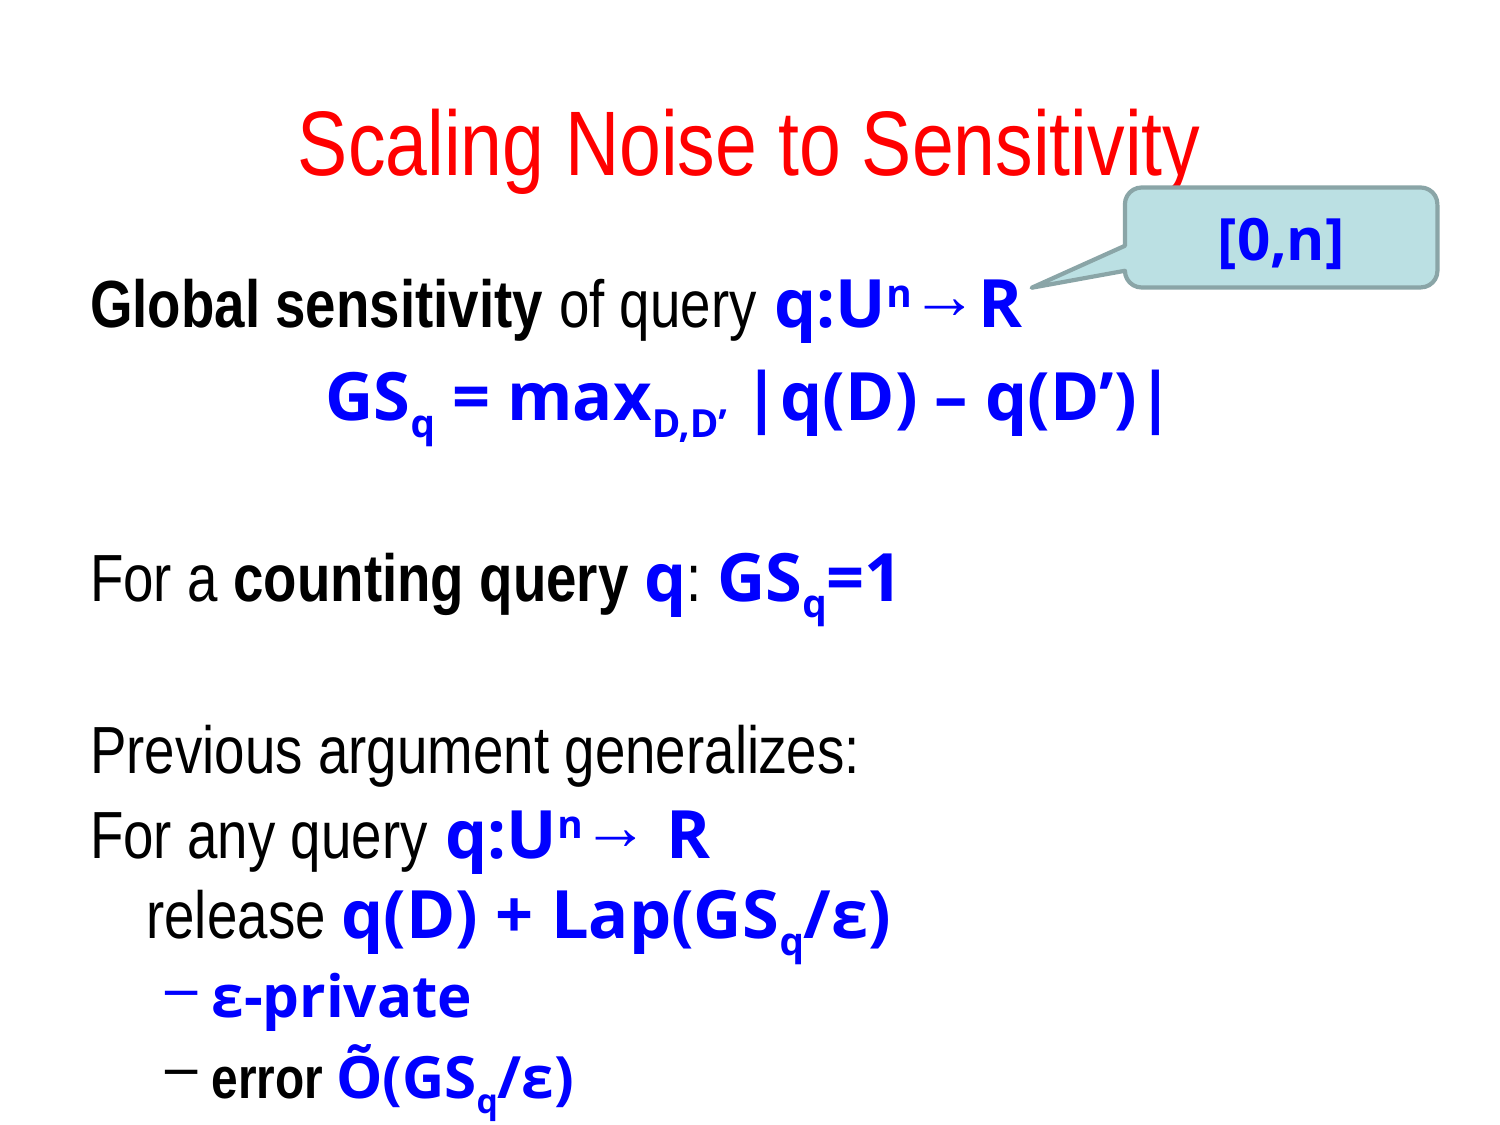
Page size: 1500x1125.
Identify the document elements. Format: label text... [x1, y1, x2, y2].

title Scaling Noise to Sensitivity [74, 44, 1426, 233]
text_box [0,n] [1029, 185, 1440, 290]
list Global sensitivity of query q:Un→R GSq = maxD,D’ |q(D) – q(D’)| For a counting query q: GSq=1 Previous argument generalizes: For any query q:Un→ R release q(D) + Lap(GSq/ε) ε-private error Õ(GSq/ε) [74, 262, 1426, 1125]
